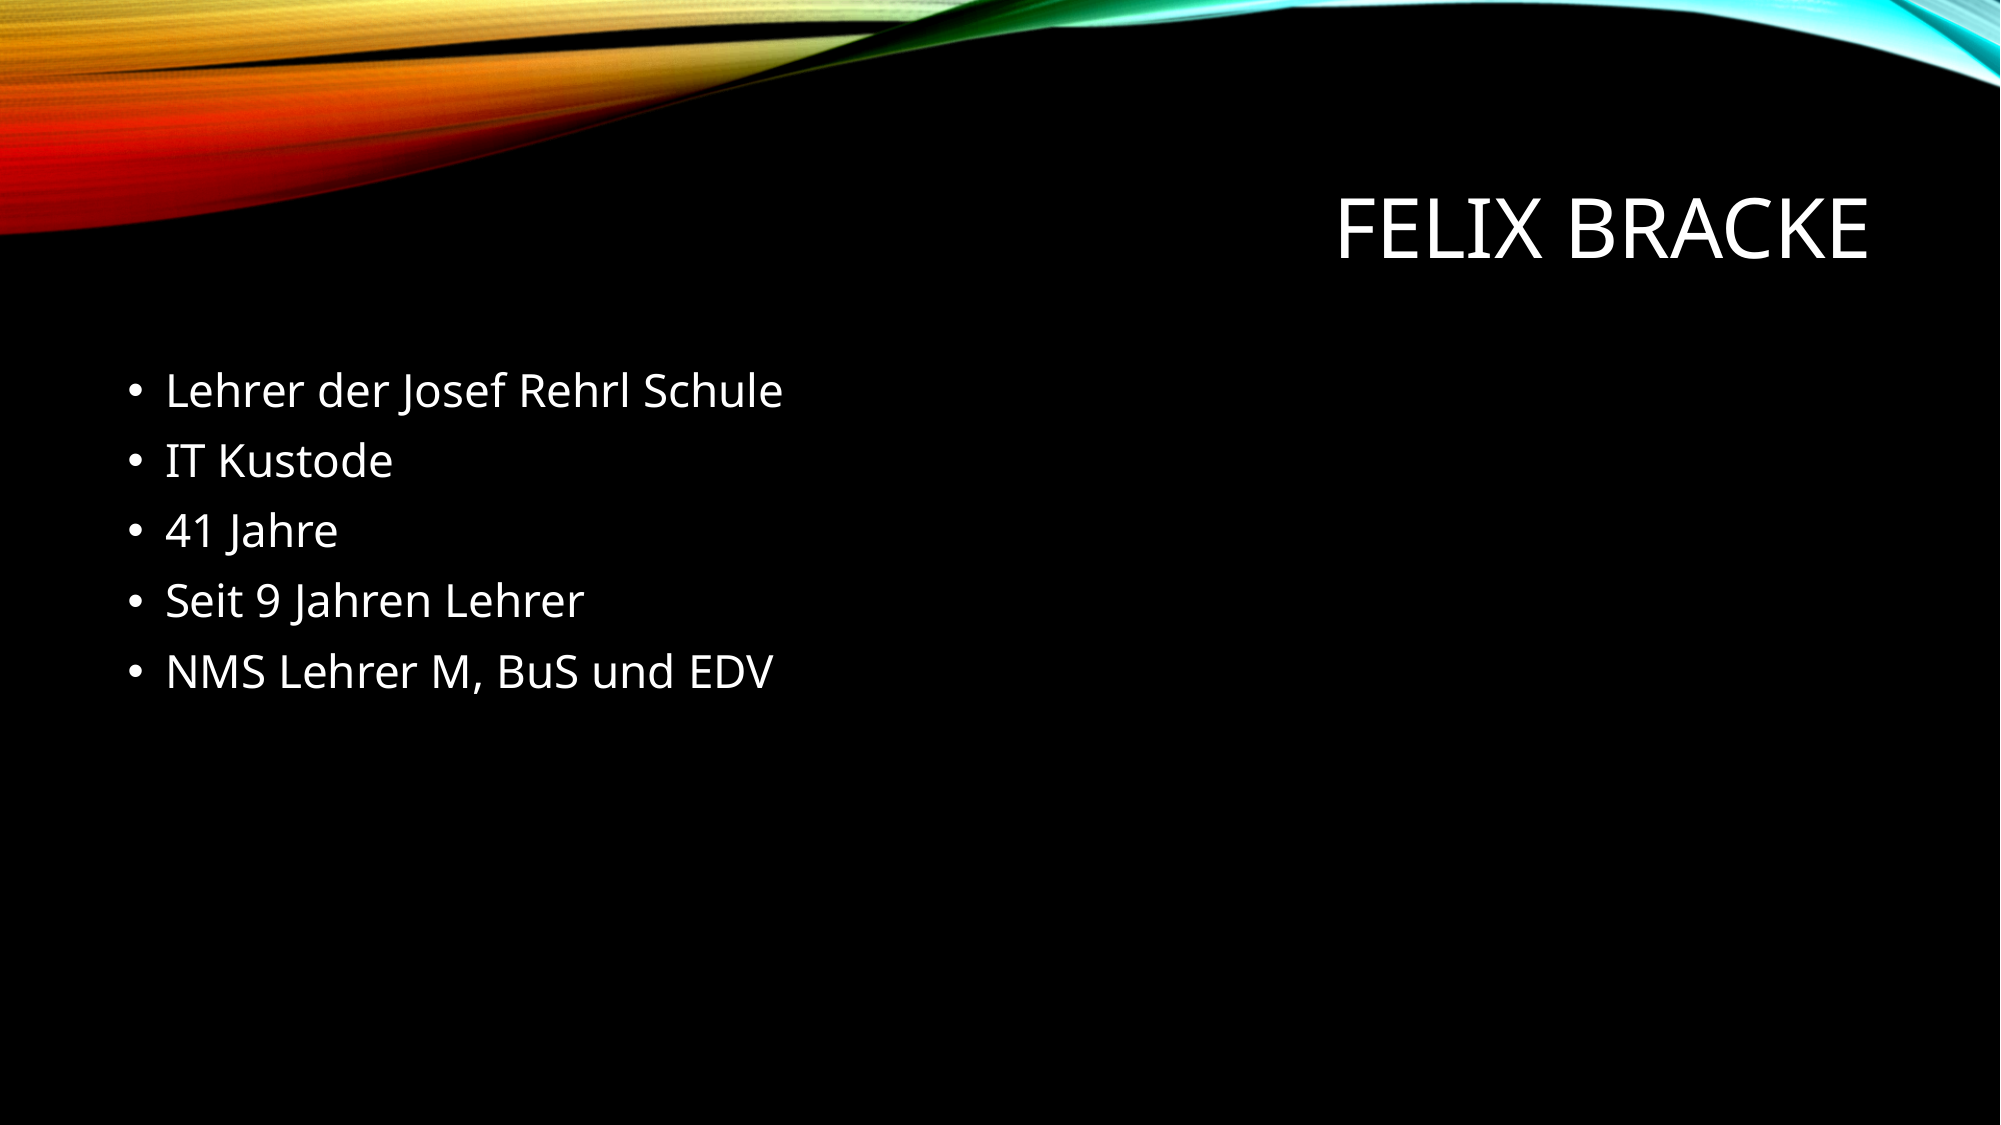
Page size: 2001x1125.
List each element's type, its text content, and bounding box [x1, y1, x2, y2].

title Felix Bracke [474, 125, 1888, 338]
picture [0, 0, 2000, 237]
list Lehrer der Josef Rehrl Schule IT Kustode 41 Jahre Seit 9 Jahren Lehrer NMS Lehrer M, BuS und EDV [112, 360, 1888, 1021]
